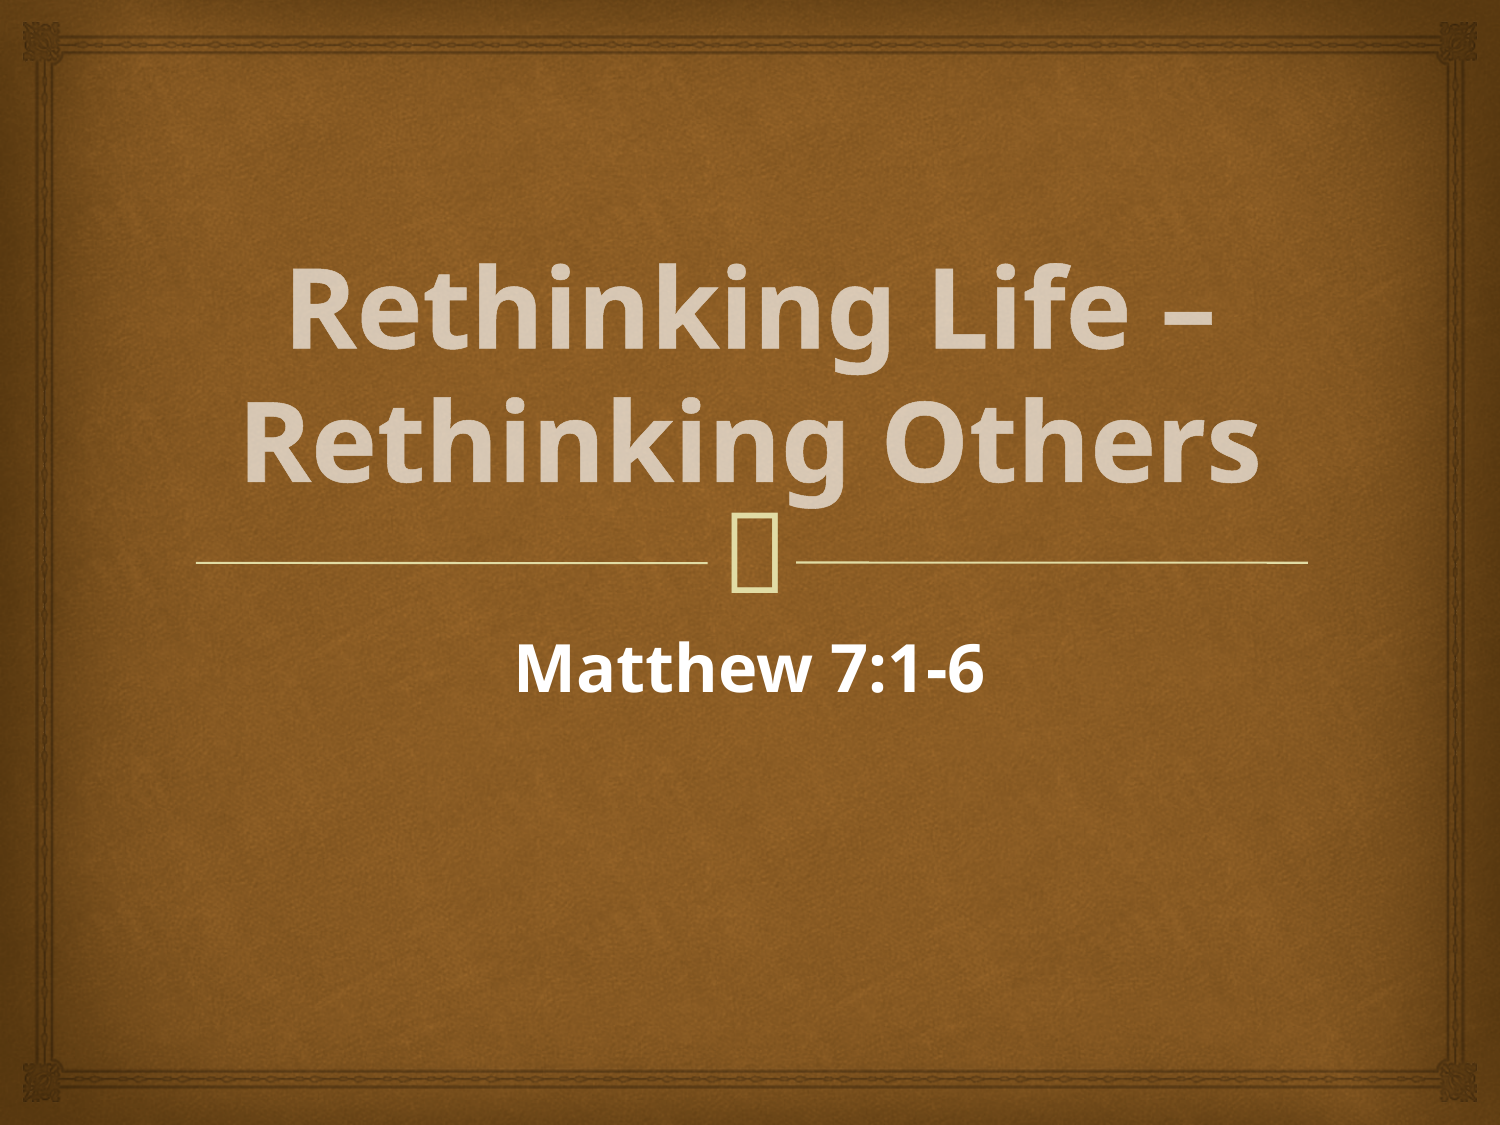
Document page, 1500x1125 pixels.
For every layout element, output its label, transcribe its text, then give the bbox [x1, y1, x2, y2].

title Rethinking Life – Rethinking Others [194, 227, 1306, 512]
picture [0, 0, 1500, 1125]
subtitle Matthew 7:1-6 [225, 618, 1275, 906]
